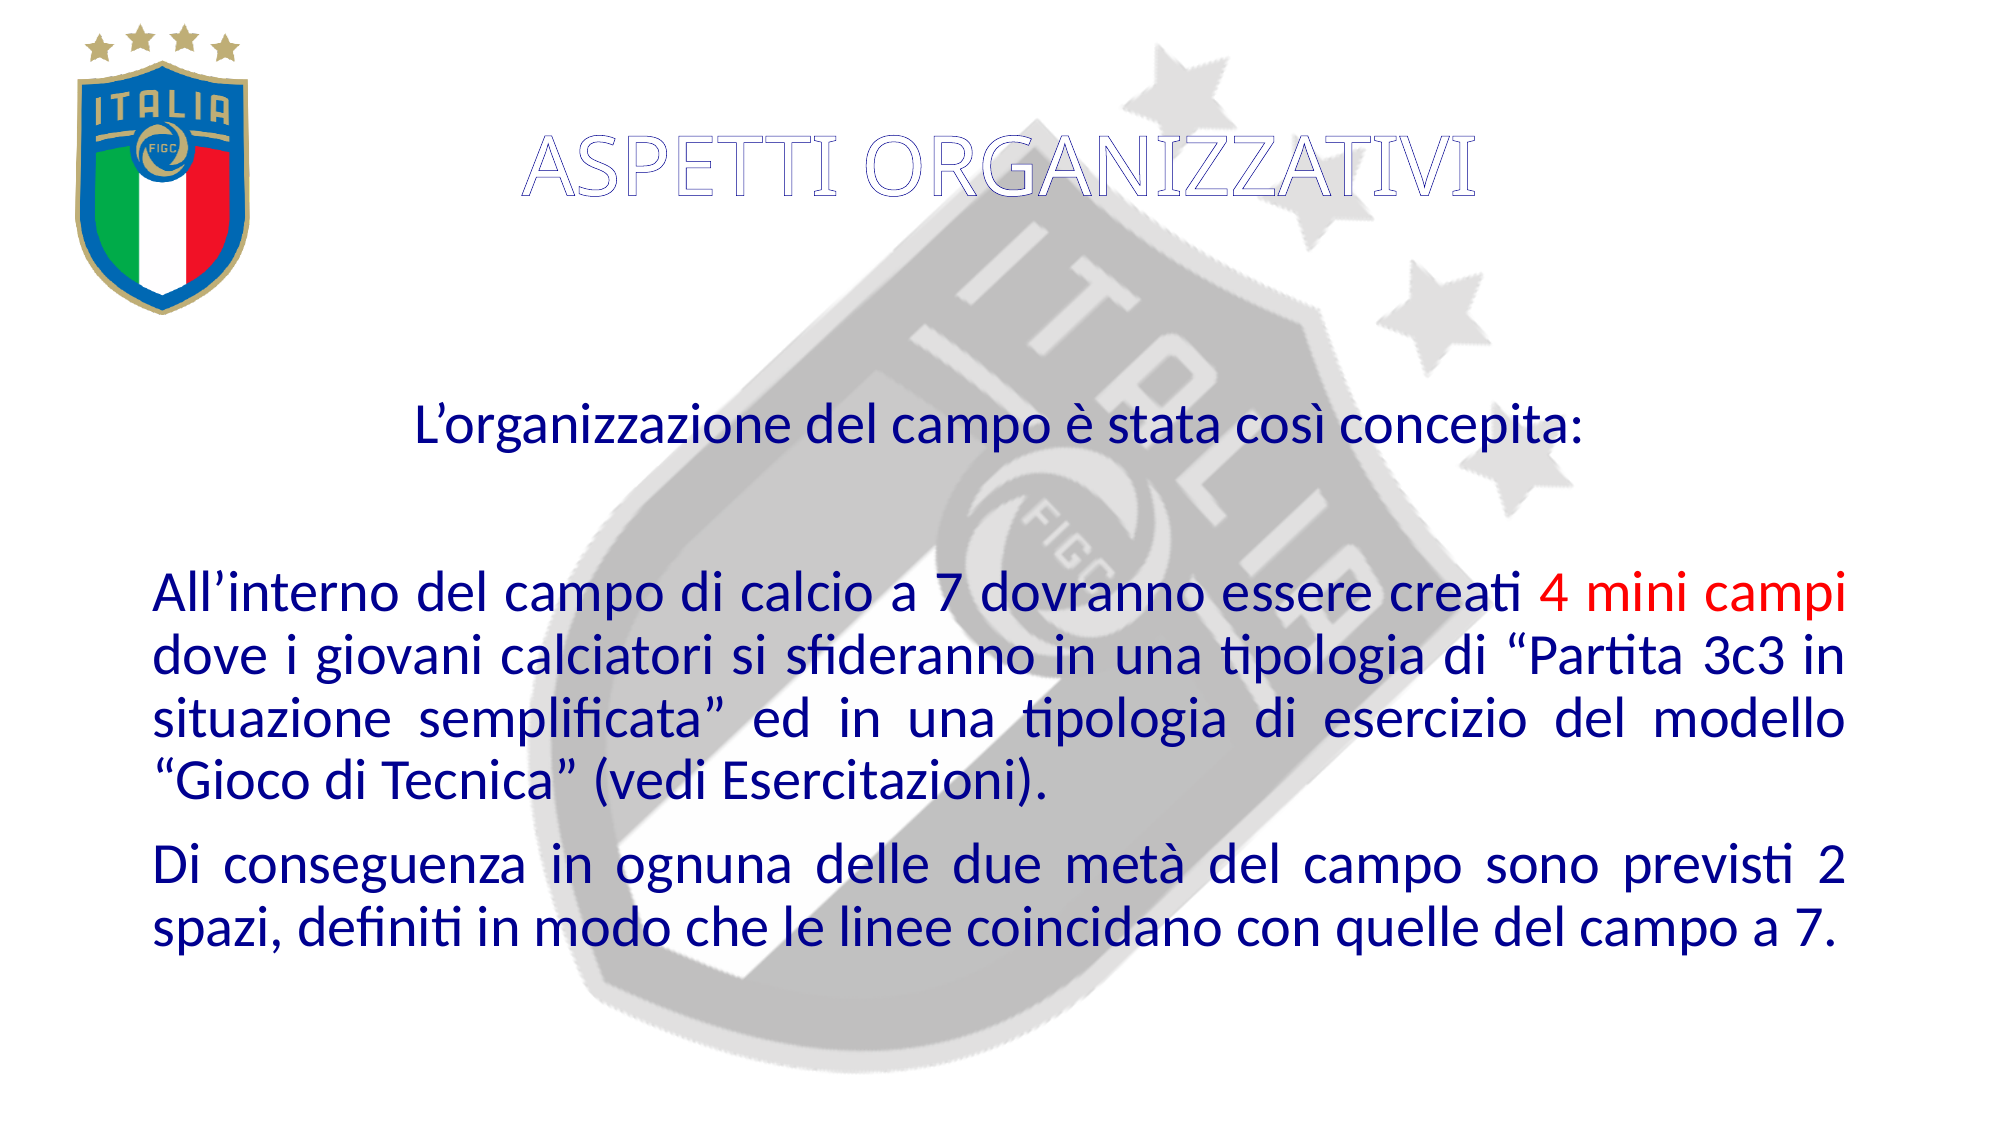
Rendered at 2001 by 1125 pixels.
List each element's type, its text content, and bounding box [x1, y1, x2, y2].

title ASPETTI ORGANIZZATIVI [250, 59, 667, 278]
list L’organizzazione del campo è stata così concepita: All’interno del campo di calcio a 7 dovranno essere creati 4 mini campi dove i giovani calciatori si sfideranno in una tipologia di “Partita 3c3 in situazione semplificata” ed in una tipologia di esercizio del modello “Gioco di Tecnica” (vedi Esercitazioni). Di conseguenza in ognuna delle due metà del campo sono previsti 2 spazi, definiti in modo che le linee coincidano con quelle del campo a 7. [137, 386, 667, 996]
title ASPETTI ORGANIZZATIVI [1350, 59, 1863, 278]
picture [75, 23, 250, 315]
picture [667, 31, 1350, 1125]
list L’organizzazione del campo è stata così concepita: All’interno del campo di calcio a 7 dovranno essere creati 4 mini campi dove i giovani calciatori si sfideranno in una tipologia di “Partita 3c3 in situazione semplificata” ed in una tipologia di esercizio del modello “Gioco di Tecnica” (vedi Esercitazioni). Di conseguenza in ognuna delle due metà del campo sono previsti 2 spazi, definiti in modo che le linee coincidano con quelle del campo a 7. [1350, 386, 1863, 996]
